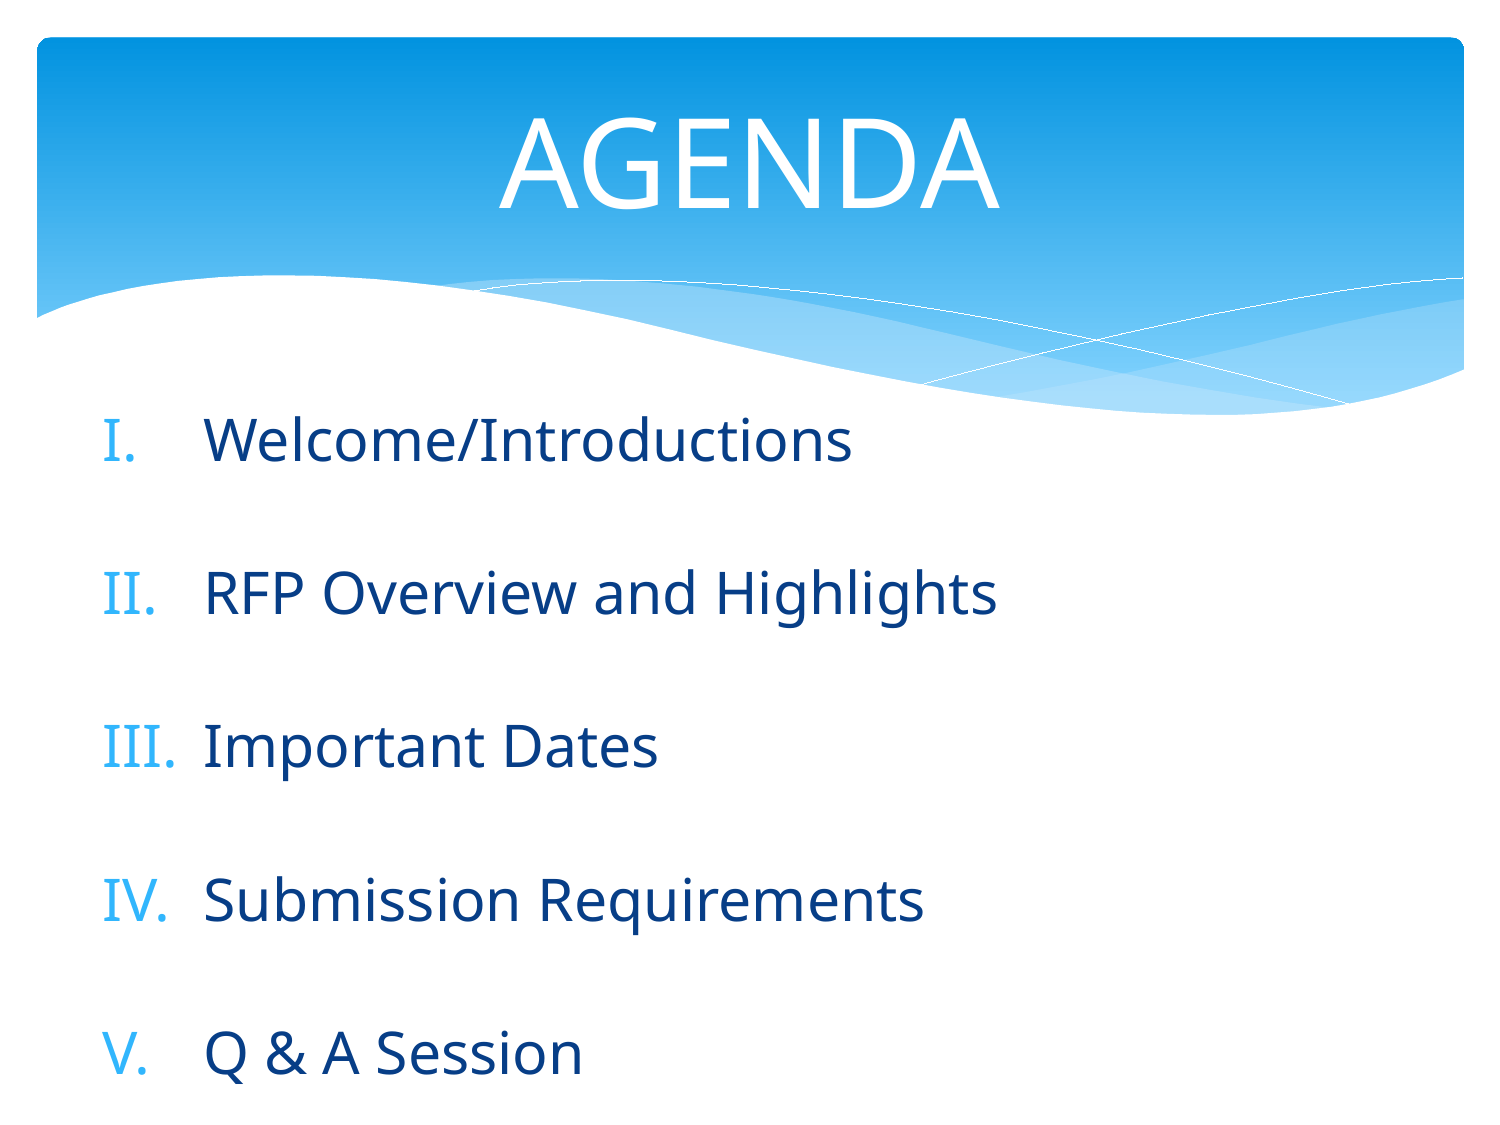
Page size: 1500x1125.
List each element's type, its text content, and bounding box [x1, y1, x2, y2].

list Welcome/Introductions RFP Overview and Highlights Important Dates Submission Requirements Q & A Session [87, 287, 1438, 1100]
title AGENDA [75, 55, 1425, 261]
